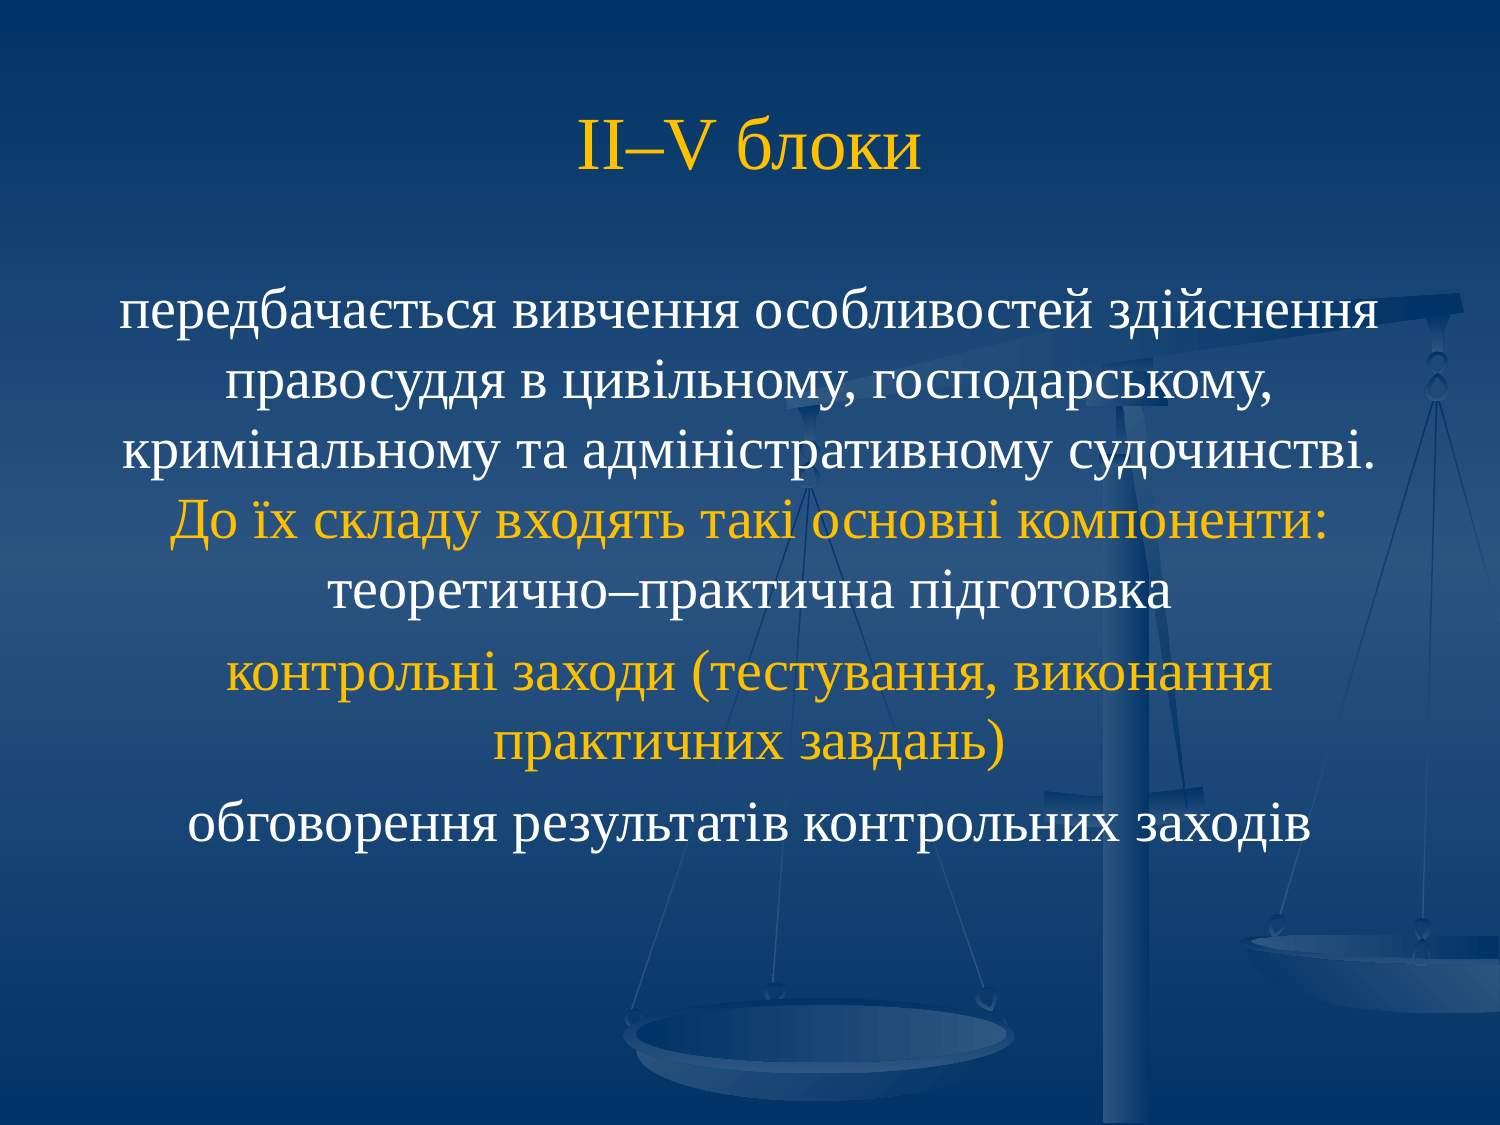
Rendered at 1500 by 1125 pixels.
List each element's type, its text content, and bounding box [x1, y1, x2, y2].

title ІІ–V блоки [74, 45, 1426, 234]
list передбачається вивчення особливостей здійснення правосуддя в цивільному, господарському, кримінальному та адміністративному судочинстві. До їх складу входять такі основні компоненти: теоретично–практична підготовка контрольні заходи (тестування, виконання практичних завдань) обговорення результатів контрольних заходів [74, 262, 1426, 1048]
